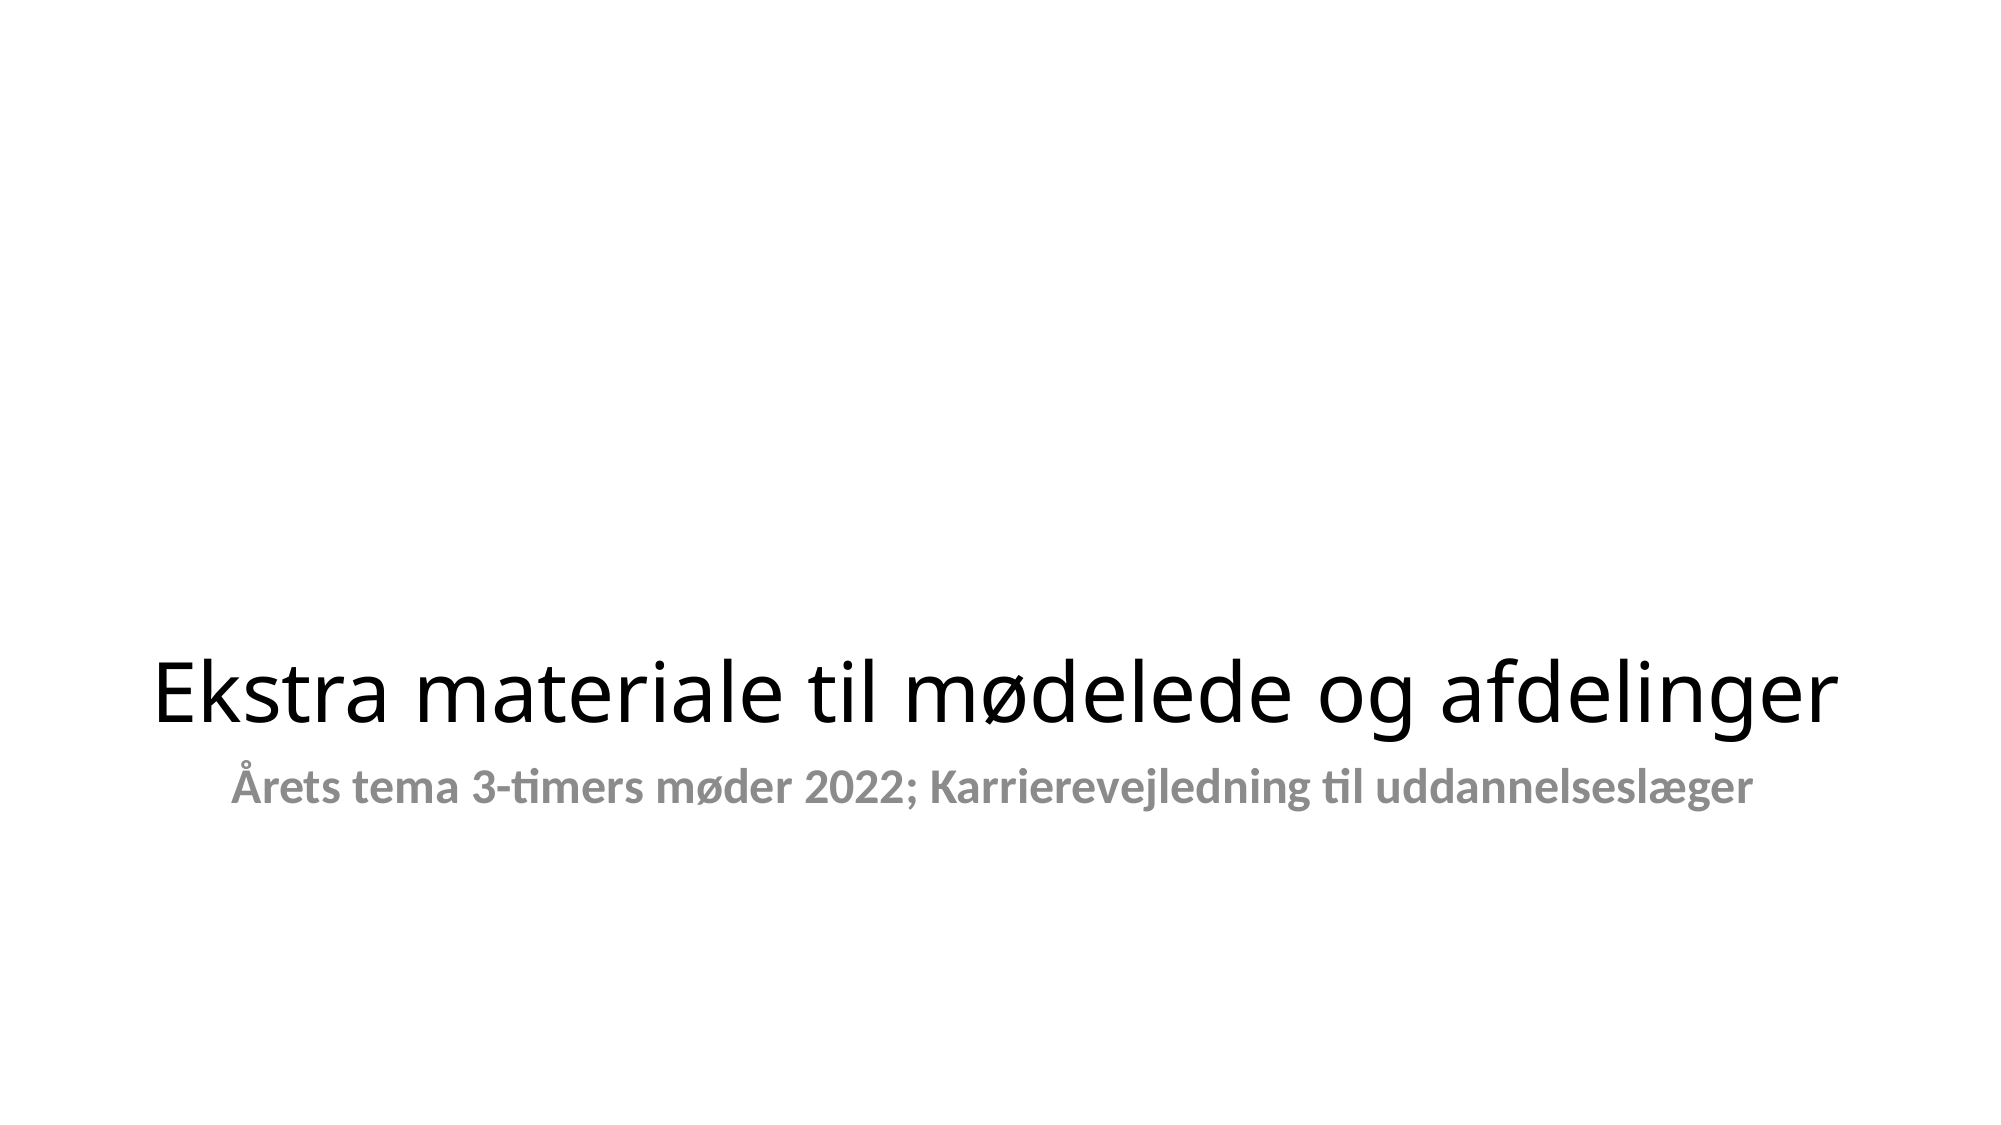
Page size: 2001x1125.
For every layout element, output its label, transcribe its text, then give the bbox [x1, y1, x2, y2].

list Årets tema 3-timers møder 2022; Karrierevejledning til uddannelseslæger [136, 752, 1862, 999]
title Ekstra materiale til mødelede og afdelinger [136, 280, 1862, 749]
